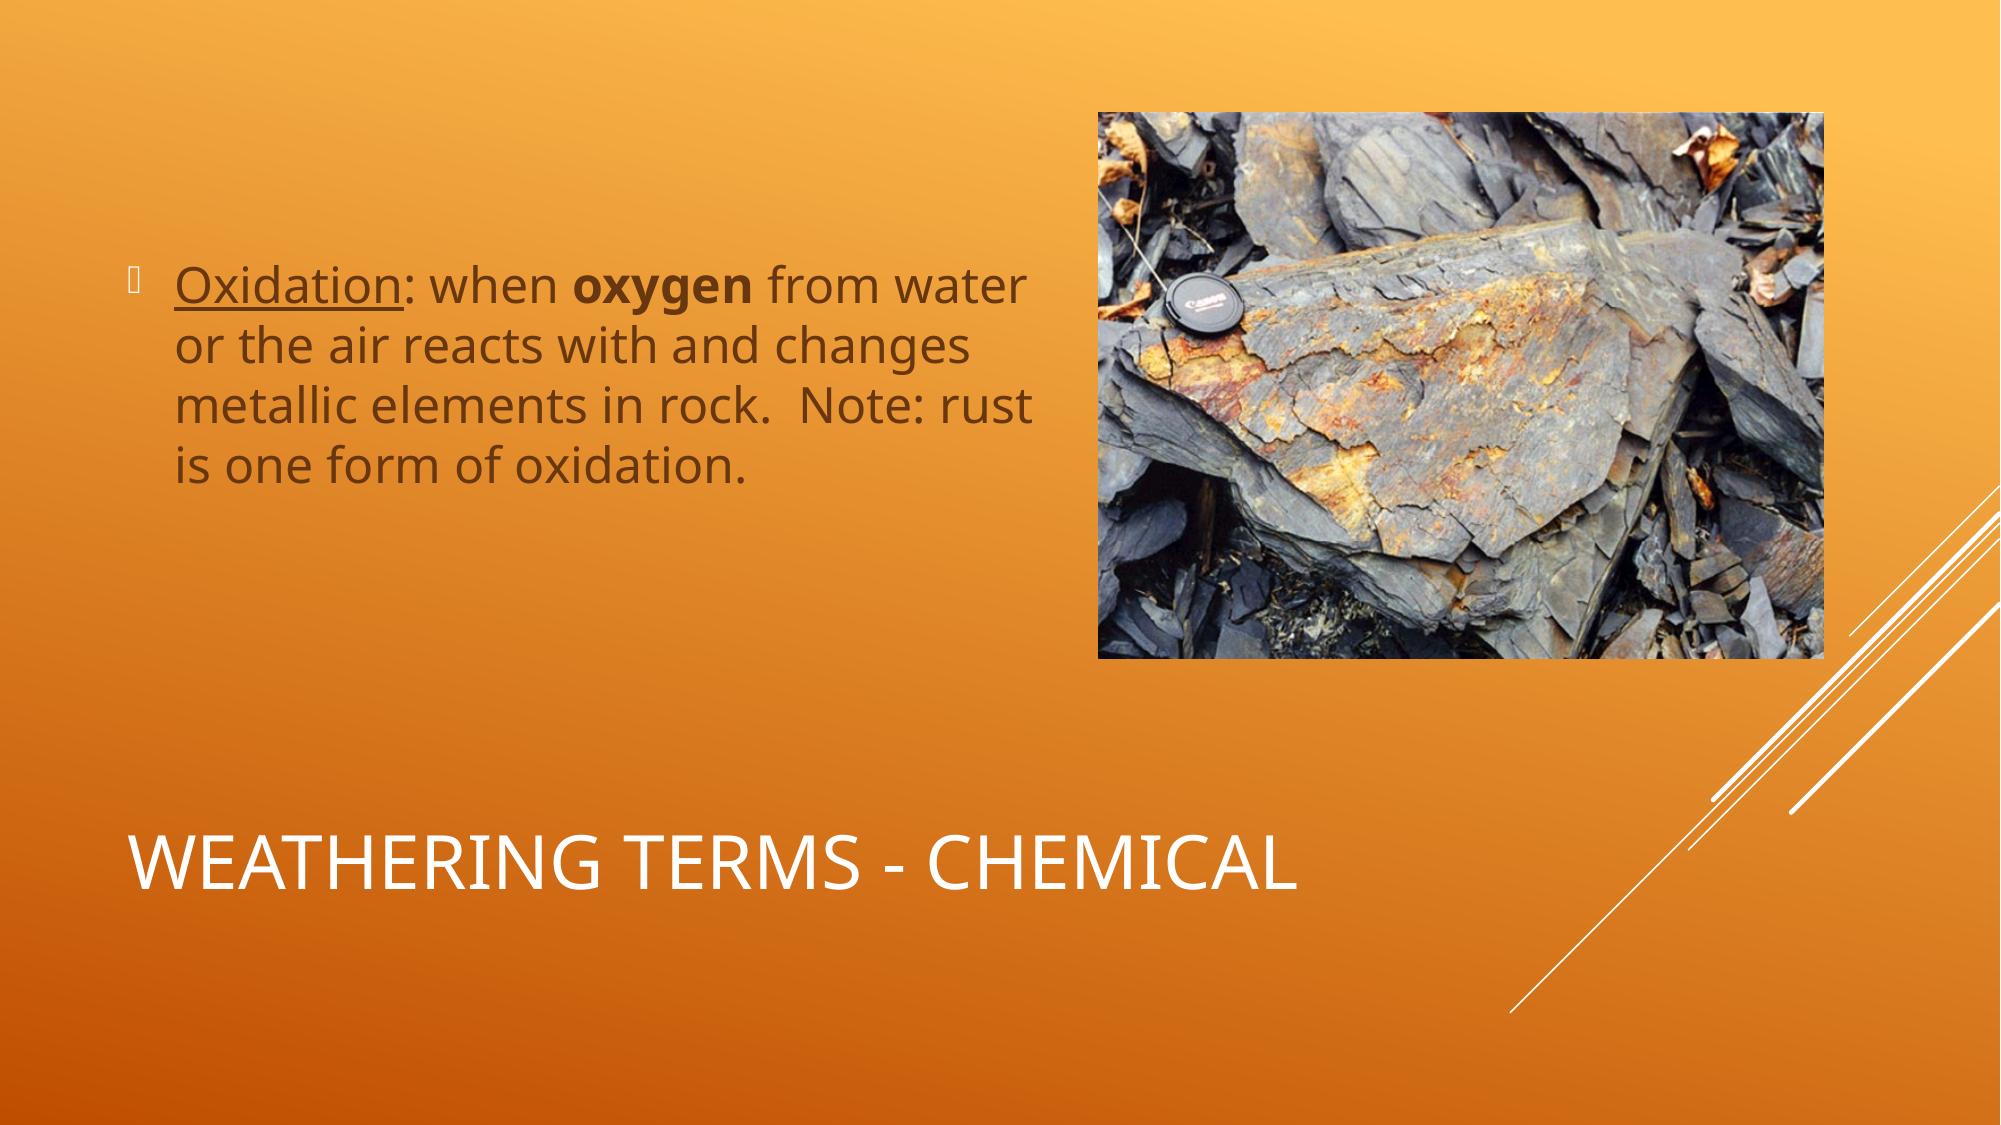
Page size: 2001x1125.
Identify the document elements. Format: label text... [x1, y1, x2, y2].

picture [1098, 112, 1824, 659]
list Oxidation: when oxygen from water or the air reacts with and changes metallic elements in rock. Note: rust is one form of oxidation. [112, 112, 1062, 706]
title Weathering terms - chemical [112, 736, 1513, 984]
